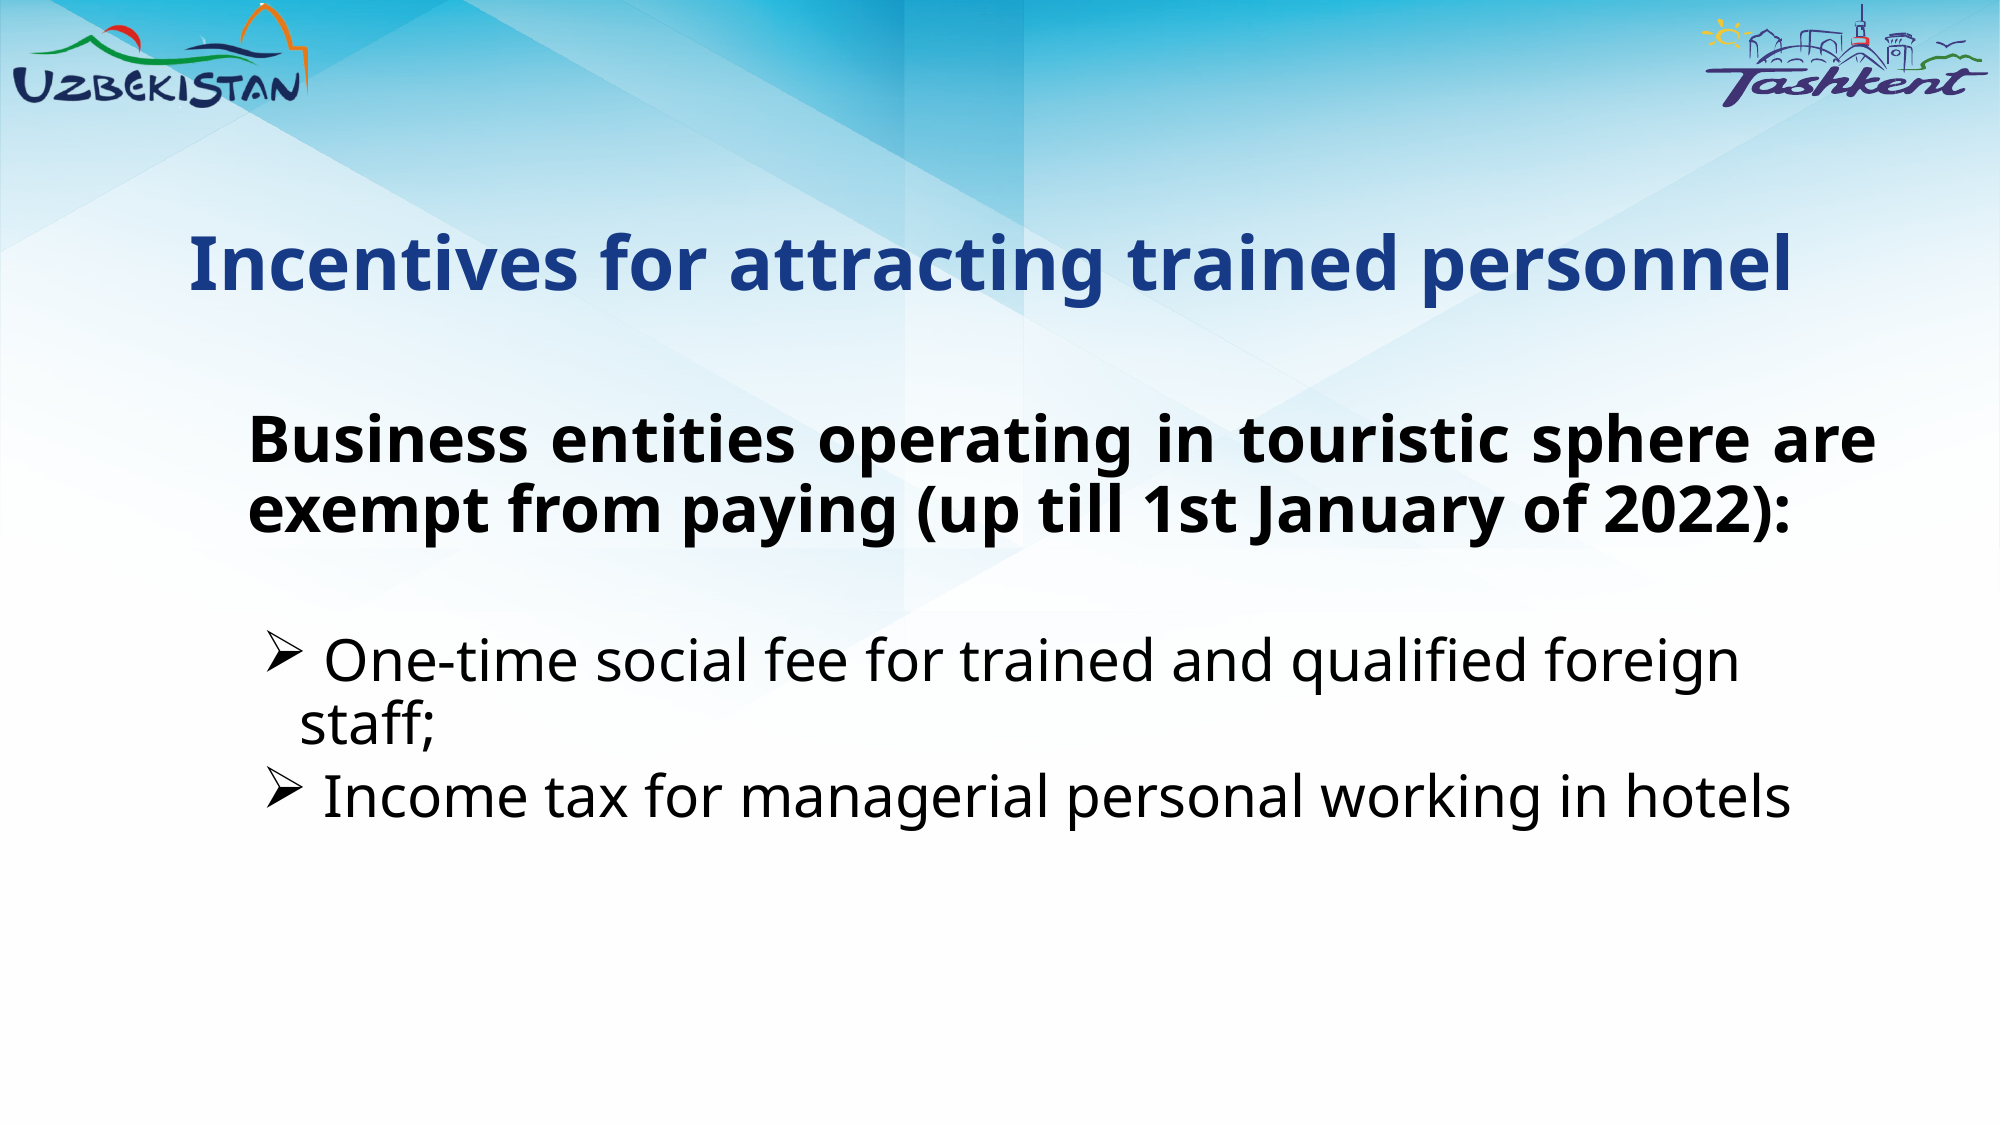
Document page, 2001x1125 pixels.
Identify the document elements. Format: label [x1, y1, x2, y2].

text_box [1701, 3, 1989, 108]
picture [0, 0, 2000, 1125]
